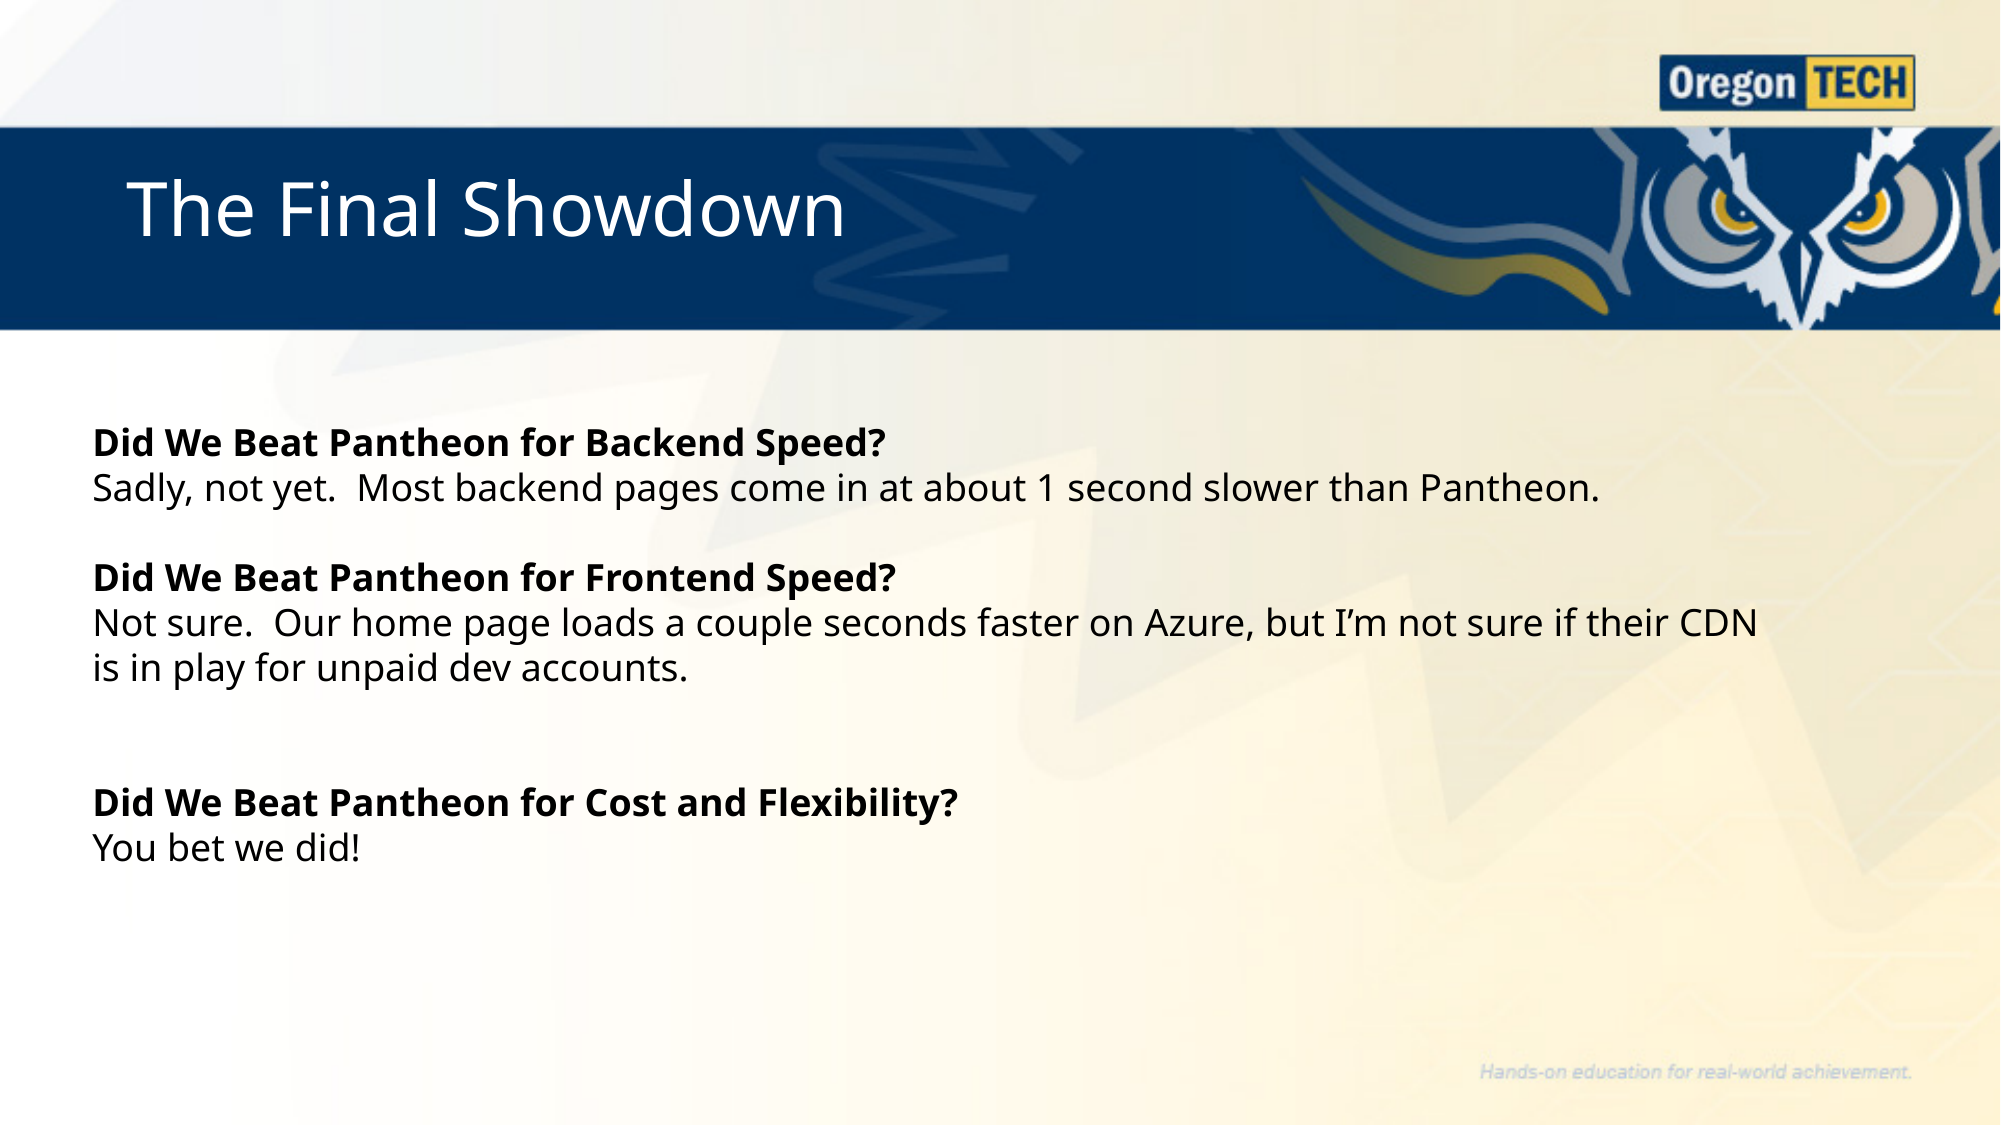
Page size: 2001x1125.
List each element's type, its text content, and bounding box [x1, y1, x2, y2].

picture [0, 0, 2001, 1125]
title The Final Showdown [111, 123, 1689, 301]
text_box Did We Beat Pantheon for Backend Speed? Sadly, not yet. Most backend pages come in at about 1 second slower than Pantheon. Did We Beat Pantheon for Frontend Speed? Not sure. Our home page loads a couple seconds faster on Azure, but I’m not sure if their CDN is in play for unpaid dev accounts. Did We Beat Pantheon for Cost and Flexibility? You bet we did! [77, 411, 1811, 877]
